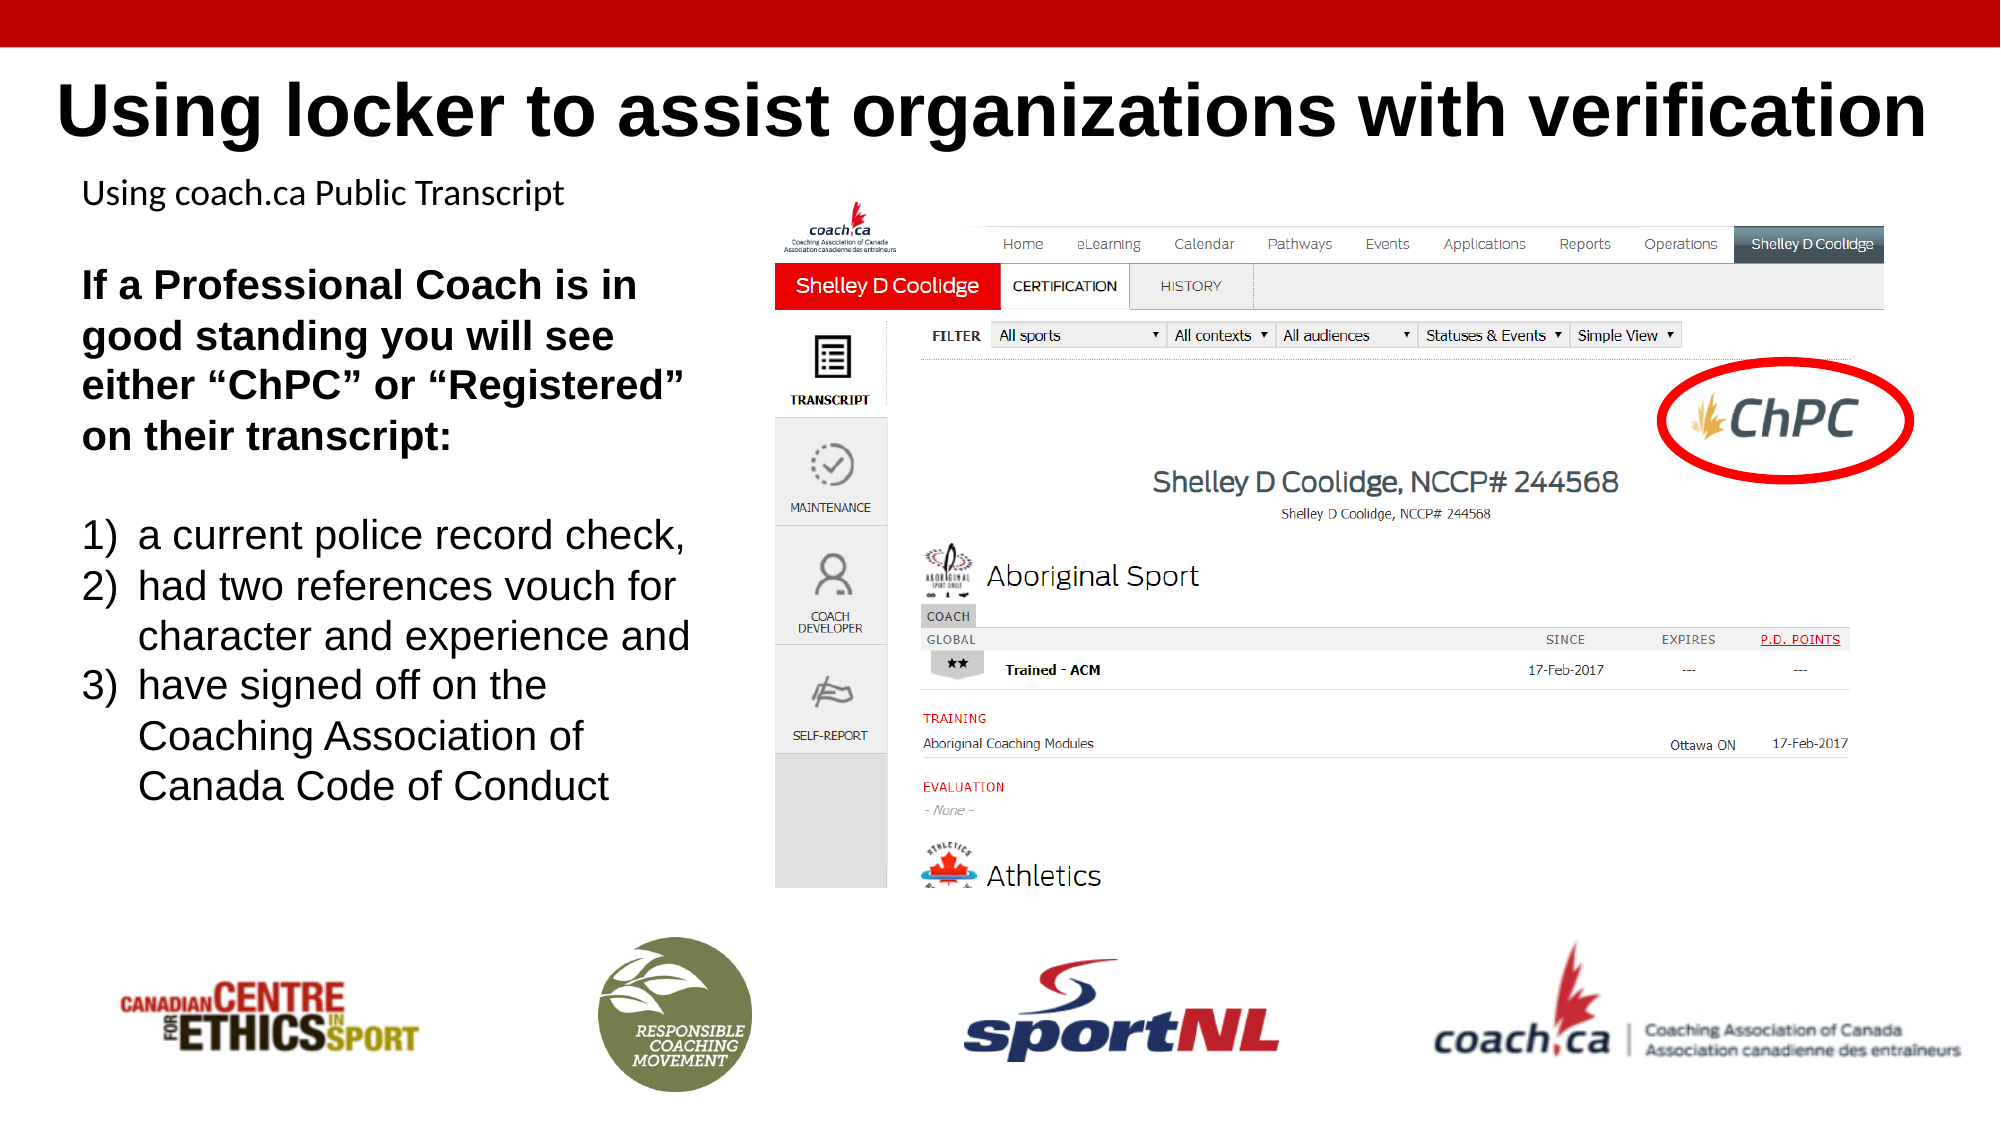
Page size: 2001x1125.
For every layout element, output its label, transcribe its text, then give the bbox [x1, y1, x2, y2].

picture [78, 960, 434, 1069]
picture [598, 937, 752, 1092]
text_box Using locker to assist organizations with verification [41, 54, 1946, 160]
picture [775, 202, 1884, 888]
picture [952, 932, 1284, 1069]
picture [1401, 932, 1977, 1069]
text_box [1884, 383, 1911, 458]
text_box Using coach.ca Public Transcript If a Professional Coach is in good standing you will see either “ChPC” or “Registered” on their transcript: a current police record check, had two references vouch for character and experience and have signed off on the Coaching Association of Canada Code of Conduct [66, 160, 729, 816]
